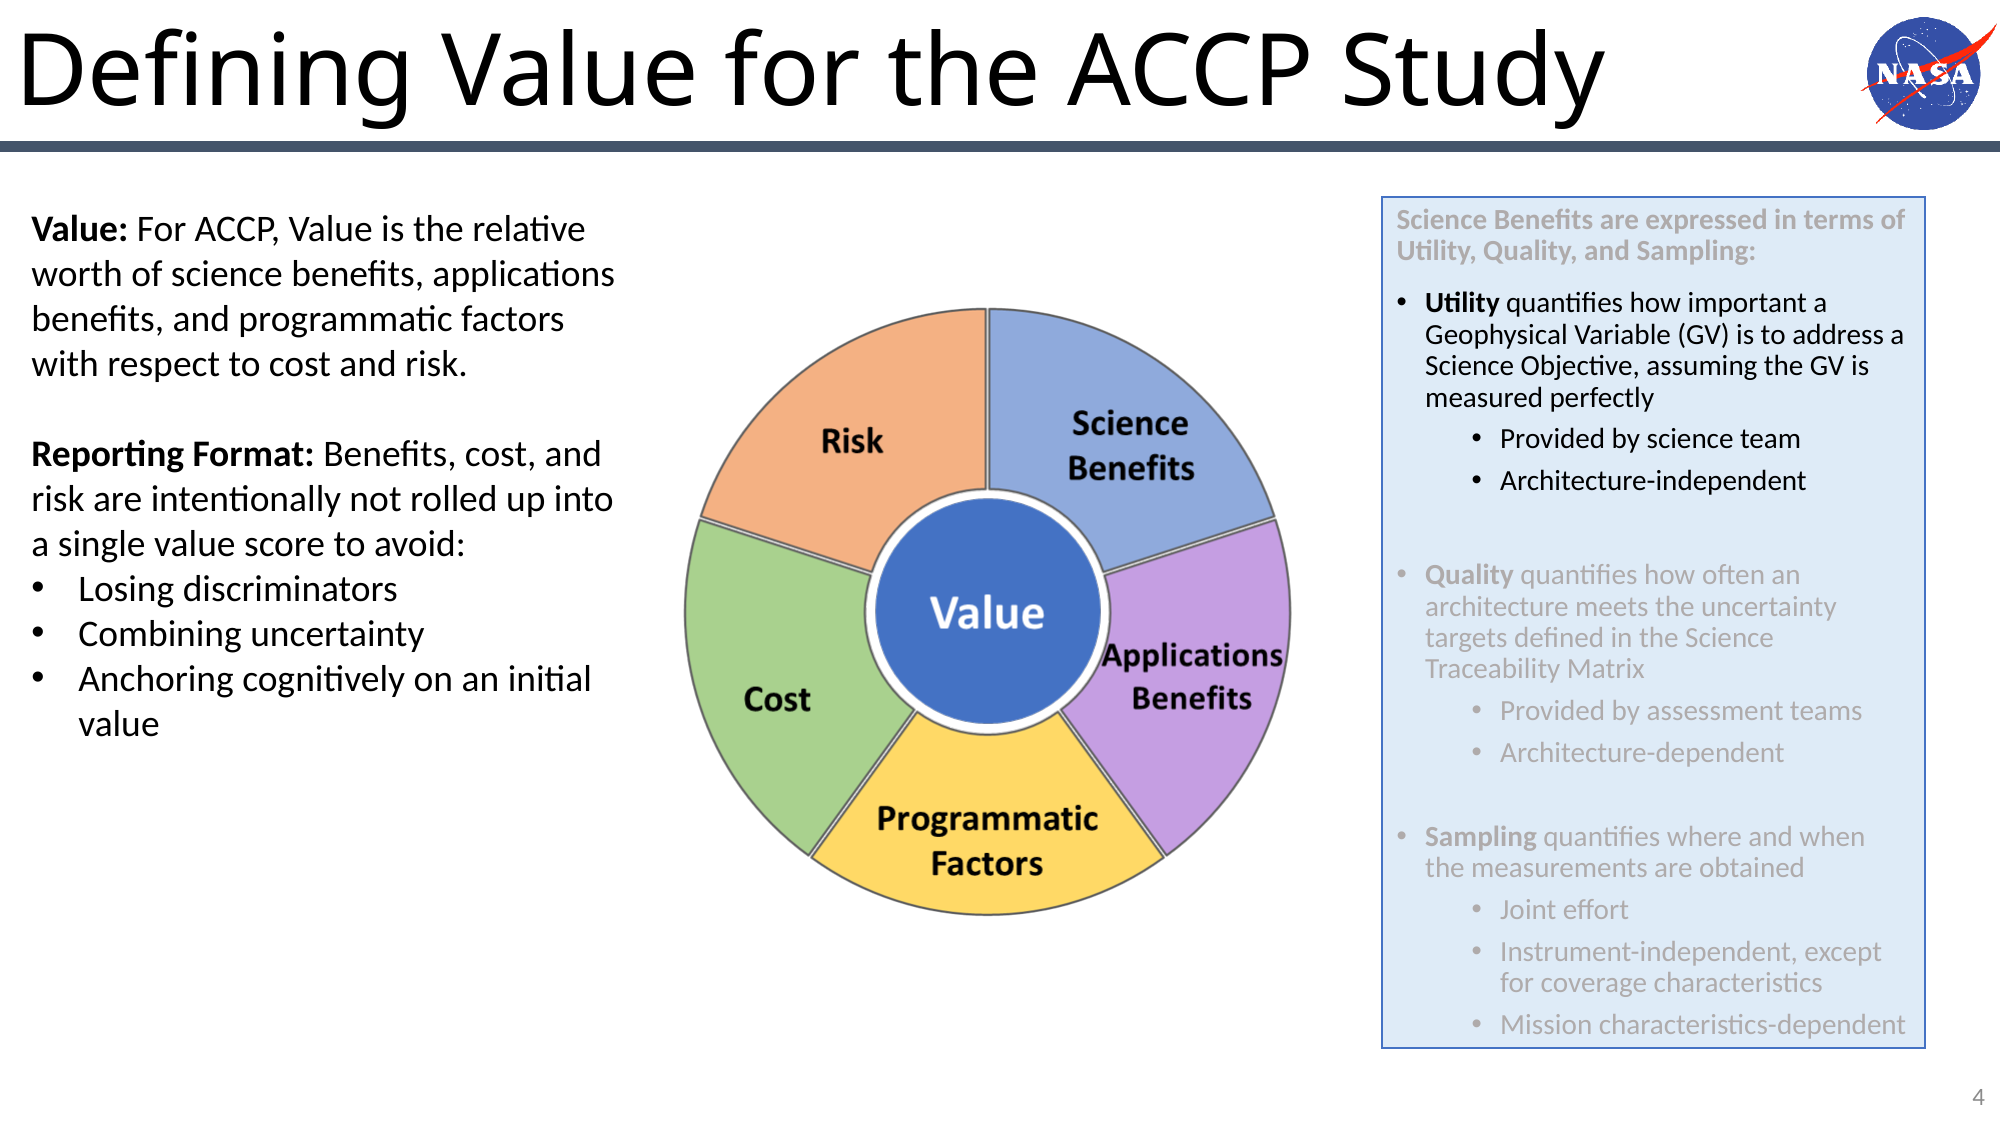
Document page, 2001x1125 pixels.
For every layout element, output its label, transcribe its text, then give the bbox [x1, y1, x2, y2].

picture [456, 292, 1519, 931]
text_box Value: For ACCP, Value is the relative worth of science benefits, applications benefits, and programmatic factors with respect to cost and risk. Reporting Format: Benefits, cost, and risk are intentionally not rolled up into a single value score to avoid: Losing discriminators Combining uncertainty Anchoring cognitively on an initial value [16, 196, 643, 797]
text_box Science Benefits are expressed in terms of Utility, Quality, and Sampling: Utility quantifies how important a Geophysical Variable (GV) is to address a Science Objective, assuming the GV is measured perfectly Provided by science team Architecture-independent Quality quantifies how often an architecture meets the uncertainty targets defined in the Science Traceability Matrix Provided by assessment teams Architecture-dependent Sampling quantifies where and when the measurements are obtained Joint effort Instrument-independent, except for coverage characteristics Mission characteristics-dependent [1381, 196, 1926, 1049]
title Defining Value for the ACCP Study [0, 0, 2000, 147]
slide_number 4 [1550, 1066, 2000, 1125]
